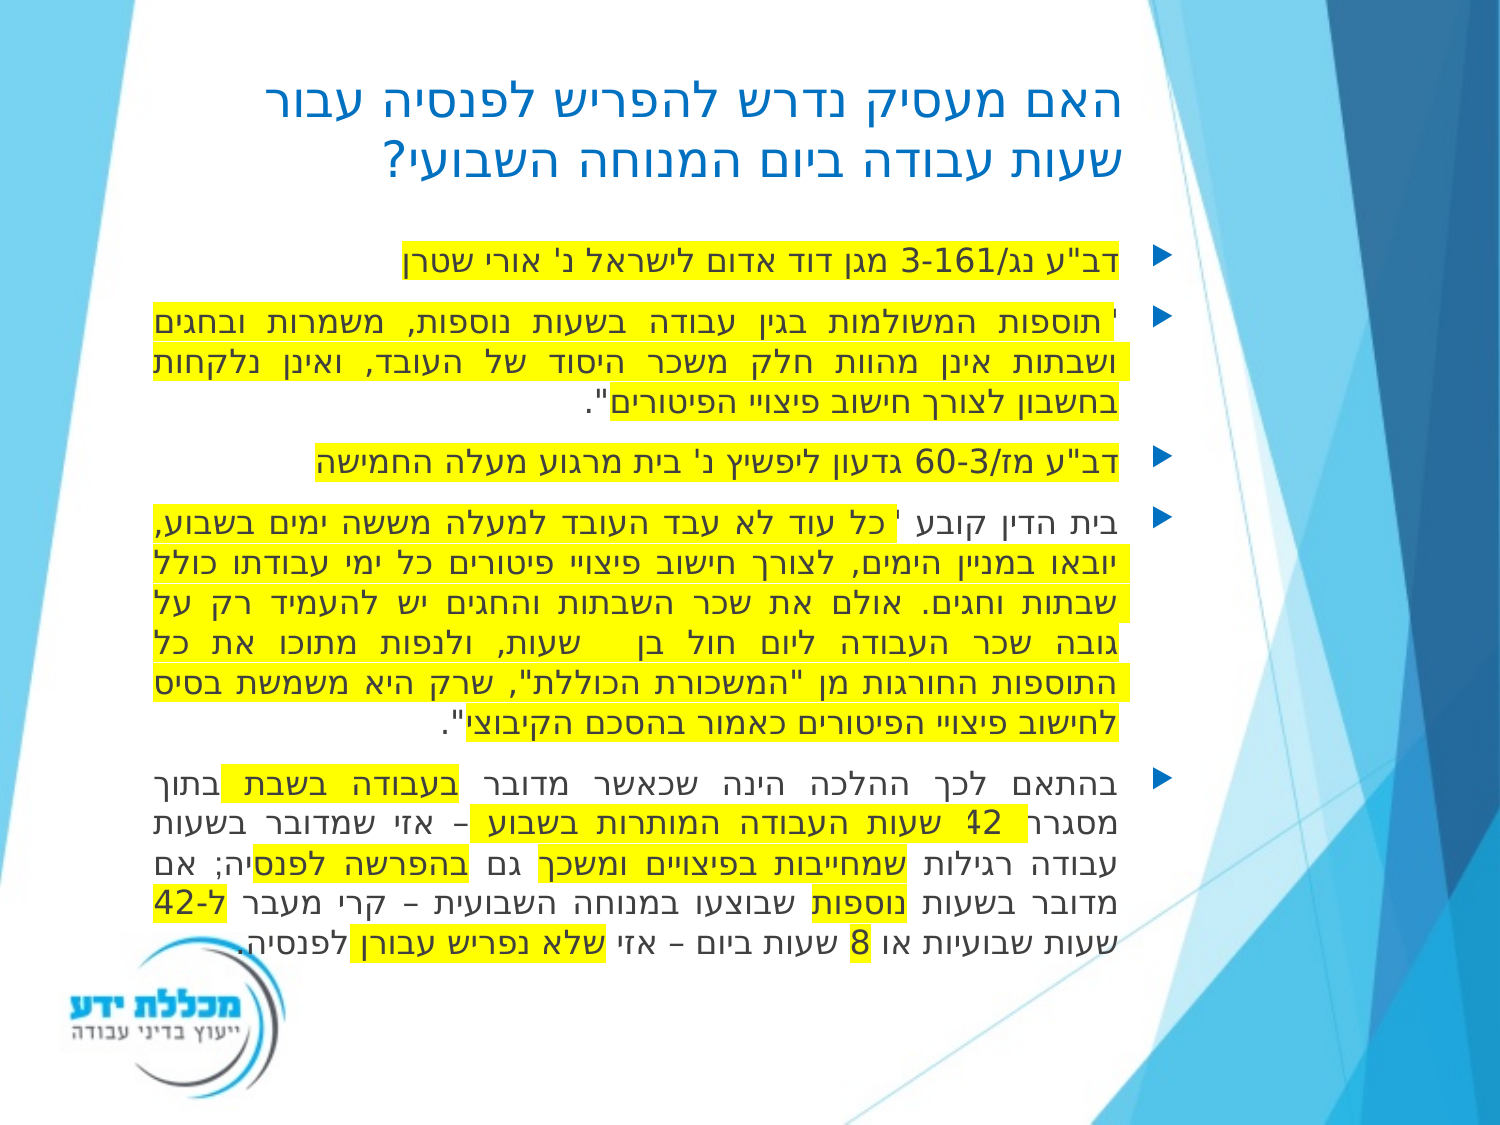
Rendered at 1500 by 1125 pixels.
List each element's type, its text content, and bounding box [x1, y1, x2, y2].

title האם מעסיק נדרש להפריש לפנסיה עבור שעות עבודה ביום המנוחה השבועי? [134, 59, 1140, 197]
picture [0, 0, 1500, 1125]
list דב"ע נג/3-161 מגן דוד אדום לישראל נ' אורי שטרן "תוספות המשולמות בגין עבודה בשעות נוספות, משמרות ובחגים ושבתות אינן מהוות חלק משכר היסוד של העובד, ואינן נלקחות בחשבון לצורך חישוב פיצויי הפיטורים". דב"ע מז/60-3 גדעון ליפשיץ נ' בית מרגוע מעלה החמישה בית הדין קובע "כל עוד לא עבד העובד למעלה מששה ימים בשבוע, יובאו במניין הימים, לצורך חישוב פיצויי פיטורים כל ימי עבודתו כולל שבתות וחגים. אולם את שכר השבתות והחגים יש להעמיד רק על גובה שכר העבודה ליום חול בן 8 שעות, ולנפות מתוכו את כל התוספות החורגות מן "המשכורת הכוללת", שרק היא משמשת בסיס לחישוב פיצויי הפיטורים כאמור בהסכם הקיבוצי". בהתאם לכך ההלכה הינה שכאשר מדובר בעבודה בשבת בתוך מסגרת 42 שעות העבודה המותרות בשבוע – אזי שמדובר בשעות עבודה רגילות שמחייבות בפיצויים ומשכך גם בהפרשה לפנסיה; אם מדובר בשעות נוספות שבוצעו במנוחה השבועית – קרי מעבר ל-42 שעות שבועיות או 8 שעות ביום – אזי שלא נפריש עבורן לפנסיה. [138, 231, 1191, 740]
